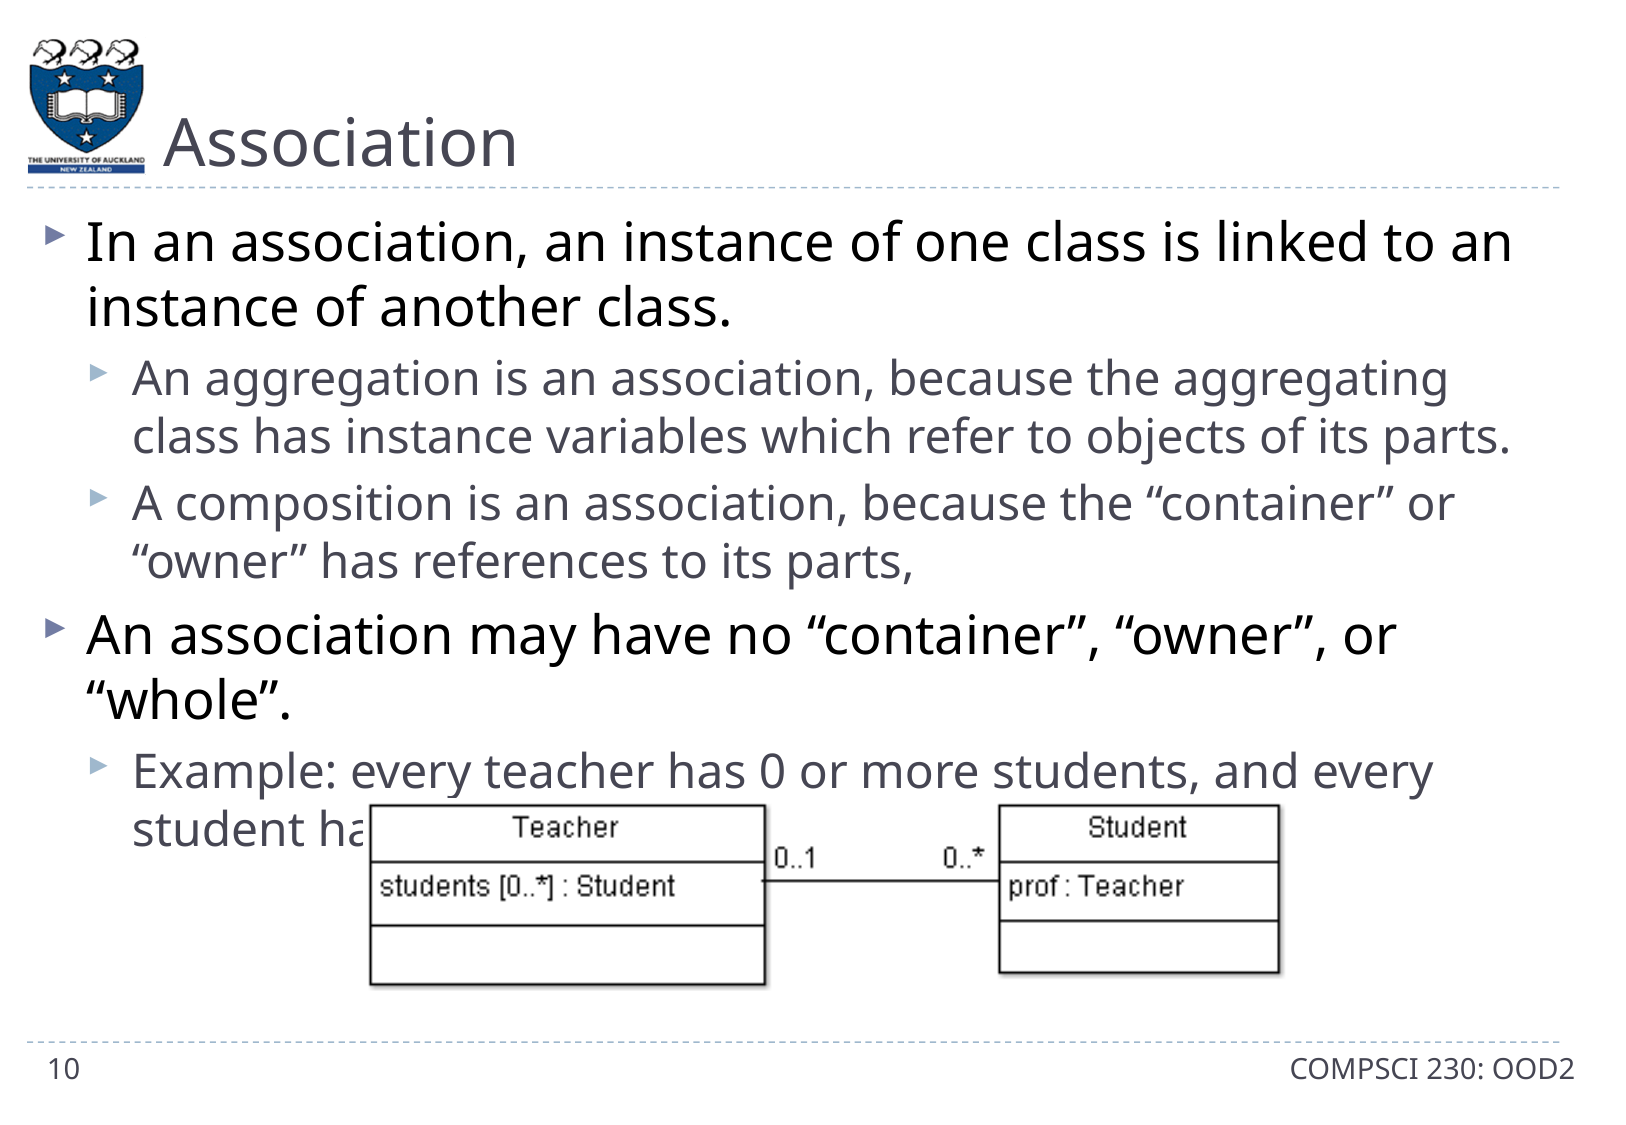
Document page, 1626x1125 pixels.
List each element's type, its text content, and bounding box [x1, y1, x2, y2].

slide_number 10 [32, 1042, 385, 1103]
picture [27, 37, 146, 175]
slide_number COMPSCI 230: OOD2 [1183, 1042, 1591, 1103]
list In an association, an instance of one class is linked to an instance of another class. An aggregation is an association, because the aggregating class has instance variables which refer to objects of its parts. A composition is an association, because the “container” or “owner” has references to its parts, An association may have no “container”, “owner”, or “whole”. Example: every teacher has 0 or more students, and every student has 0 or 1 teachers. [27, 200, 1585, 1038]
picture [363, 798, 1290, 999]
title Association [148, 24, 1582, 188]
